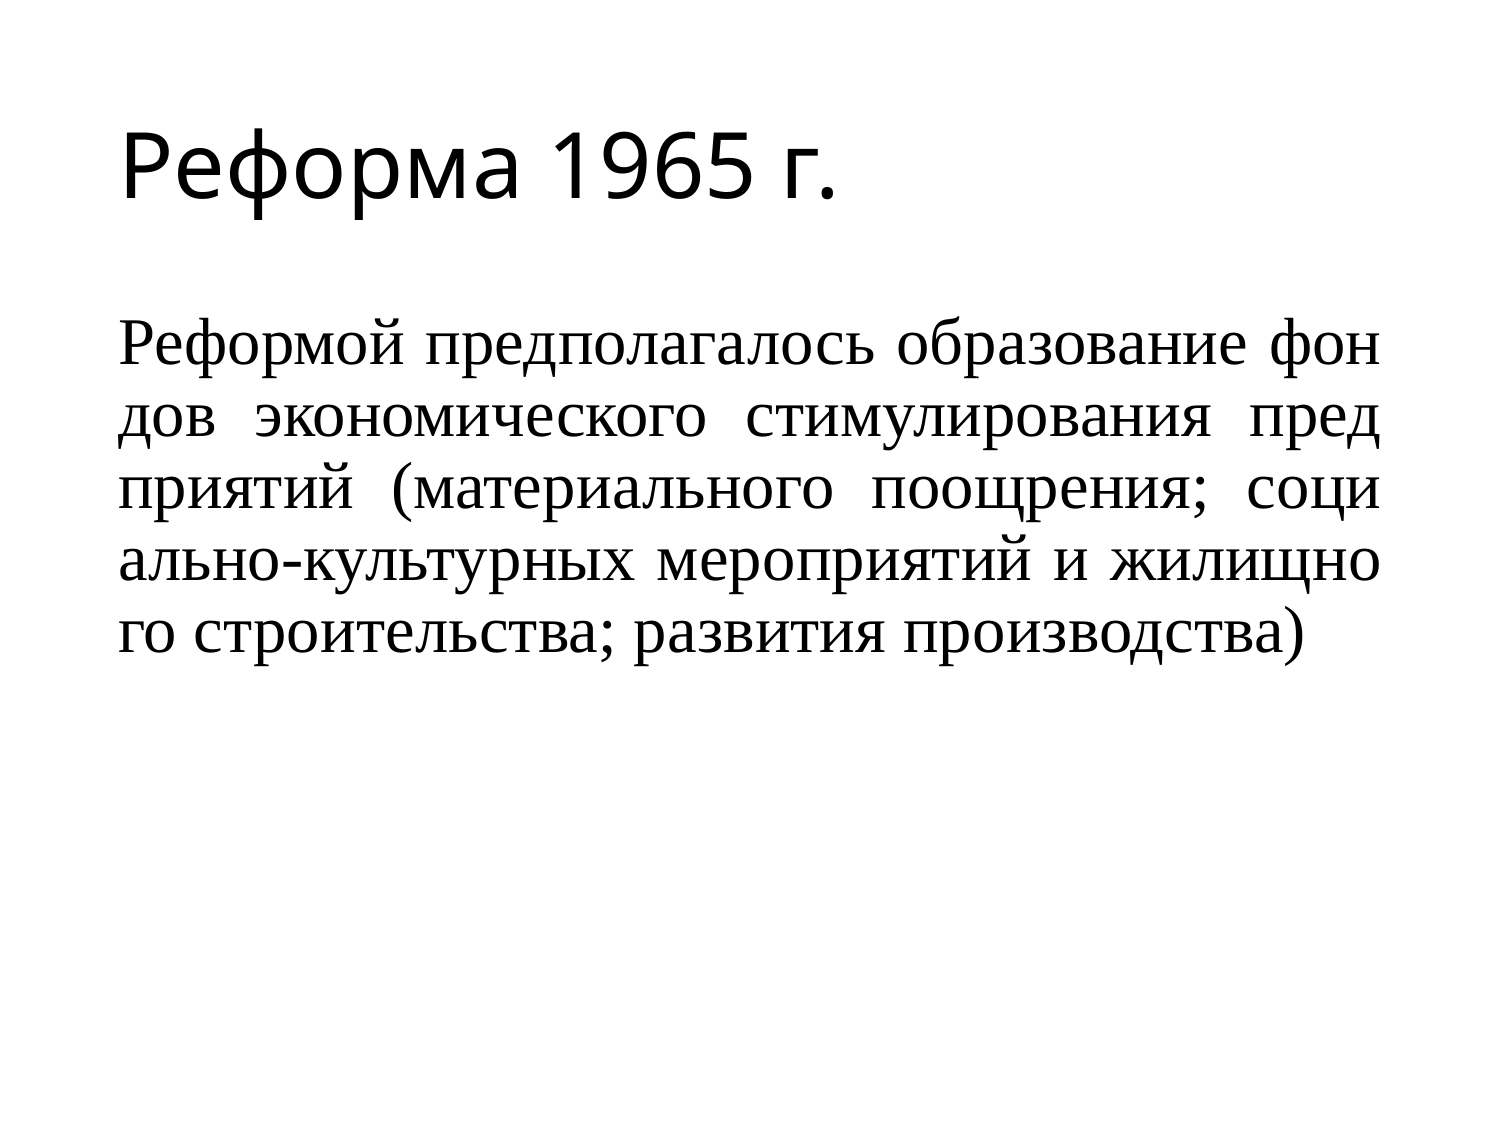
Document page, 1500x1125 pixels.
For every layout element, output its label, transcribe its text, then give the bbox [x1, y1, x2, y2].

list Реформой пред­по­ла­га­лось об­ра­зо­ва­ние фон­дов эко­но­мического сти­му­ли­ро­ва­ния пред­при­ятий (ма­те­ри­аль­но­го по­ощ­ре­ния; соци­аль­но-куль­тур­ных ме­ро­прия­тий и жи­лищ­но­го строи­тель­ст­ва; раз­ви­тия про­изводства) [103, 299, 1397, 1014]
title Реформа 1965 г. [103, 59, 1397, 278]
